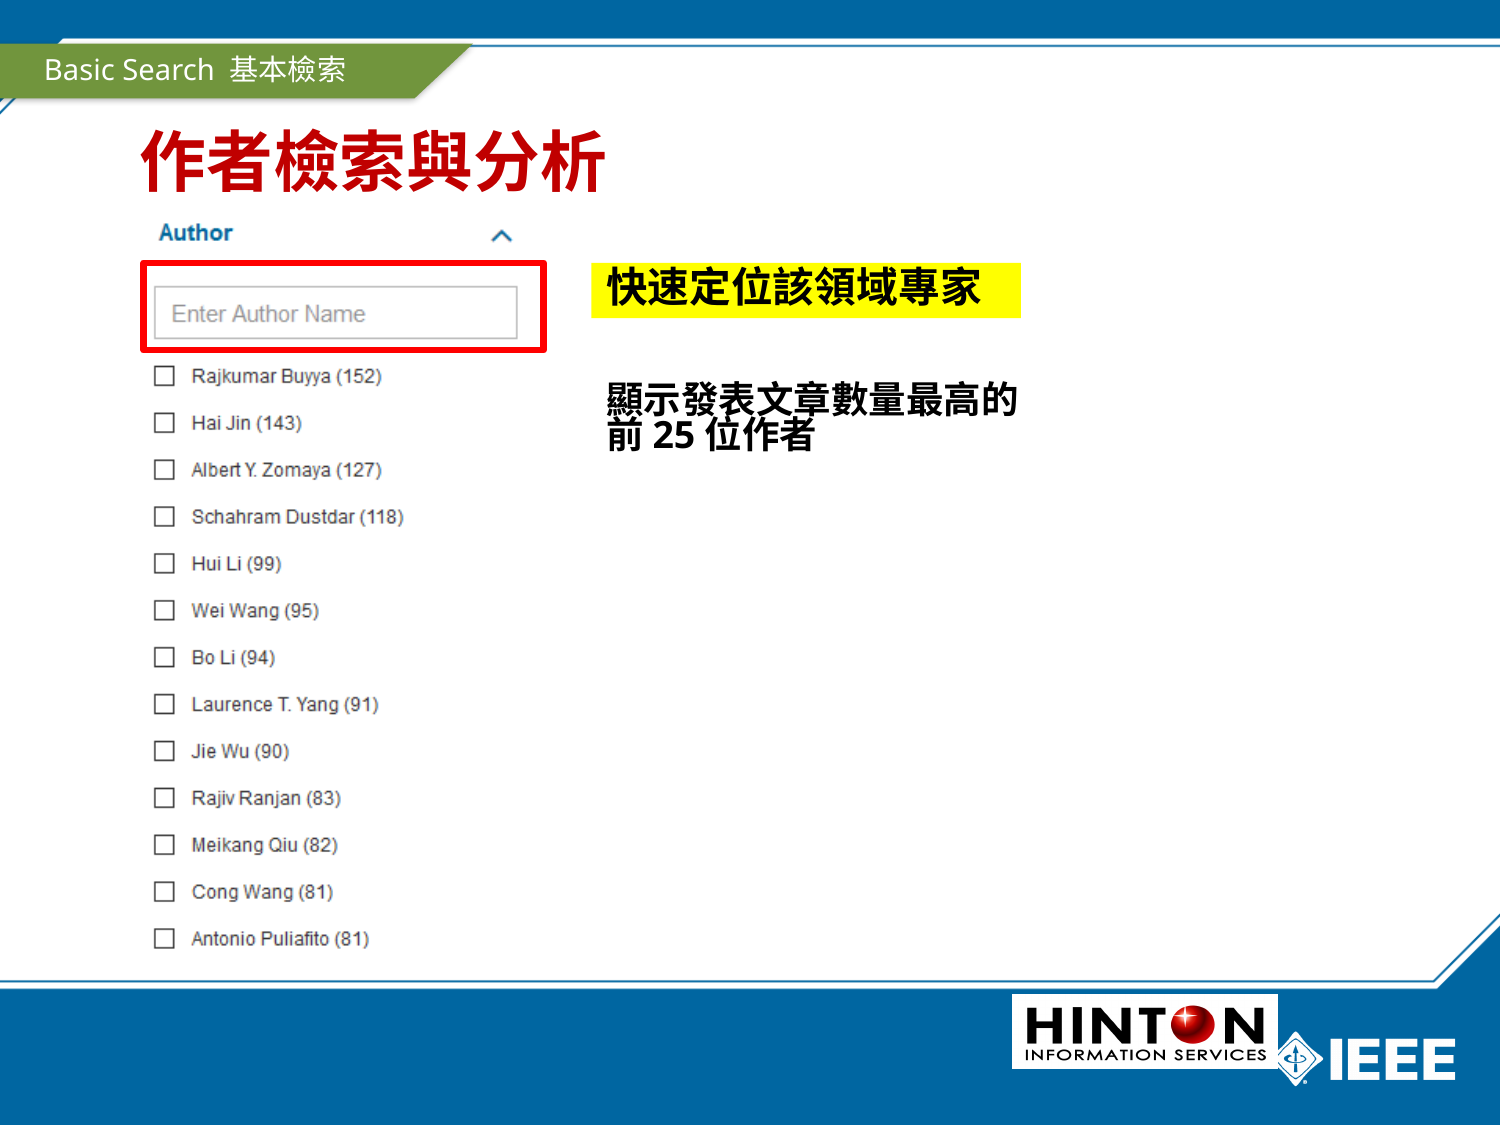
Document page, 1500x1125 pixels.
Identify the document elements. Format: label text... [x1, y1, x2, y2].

text_box [538, 262, 544, 351]
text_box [0, 43, 538, 99]
picture [0, 0, 1500, 115]
text_box 快速定位該領域專家 [591, 262, 1021, 319]
text_box 顯示發表文章數量最高的前25位作者 [591, 376, 1055, 464]
picture [0, 204, 1500, 1125]
text_box 作者檢索與分析 [124, 111, 1400, 226]
